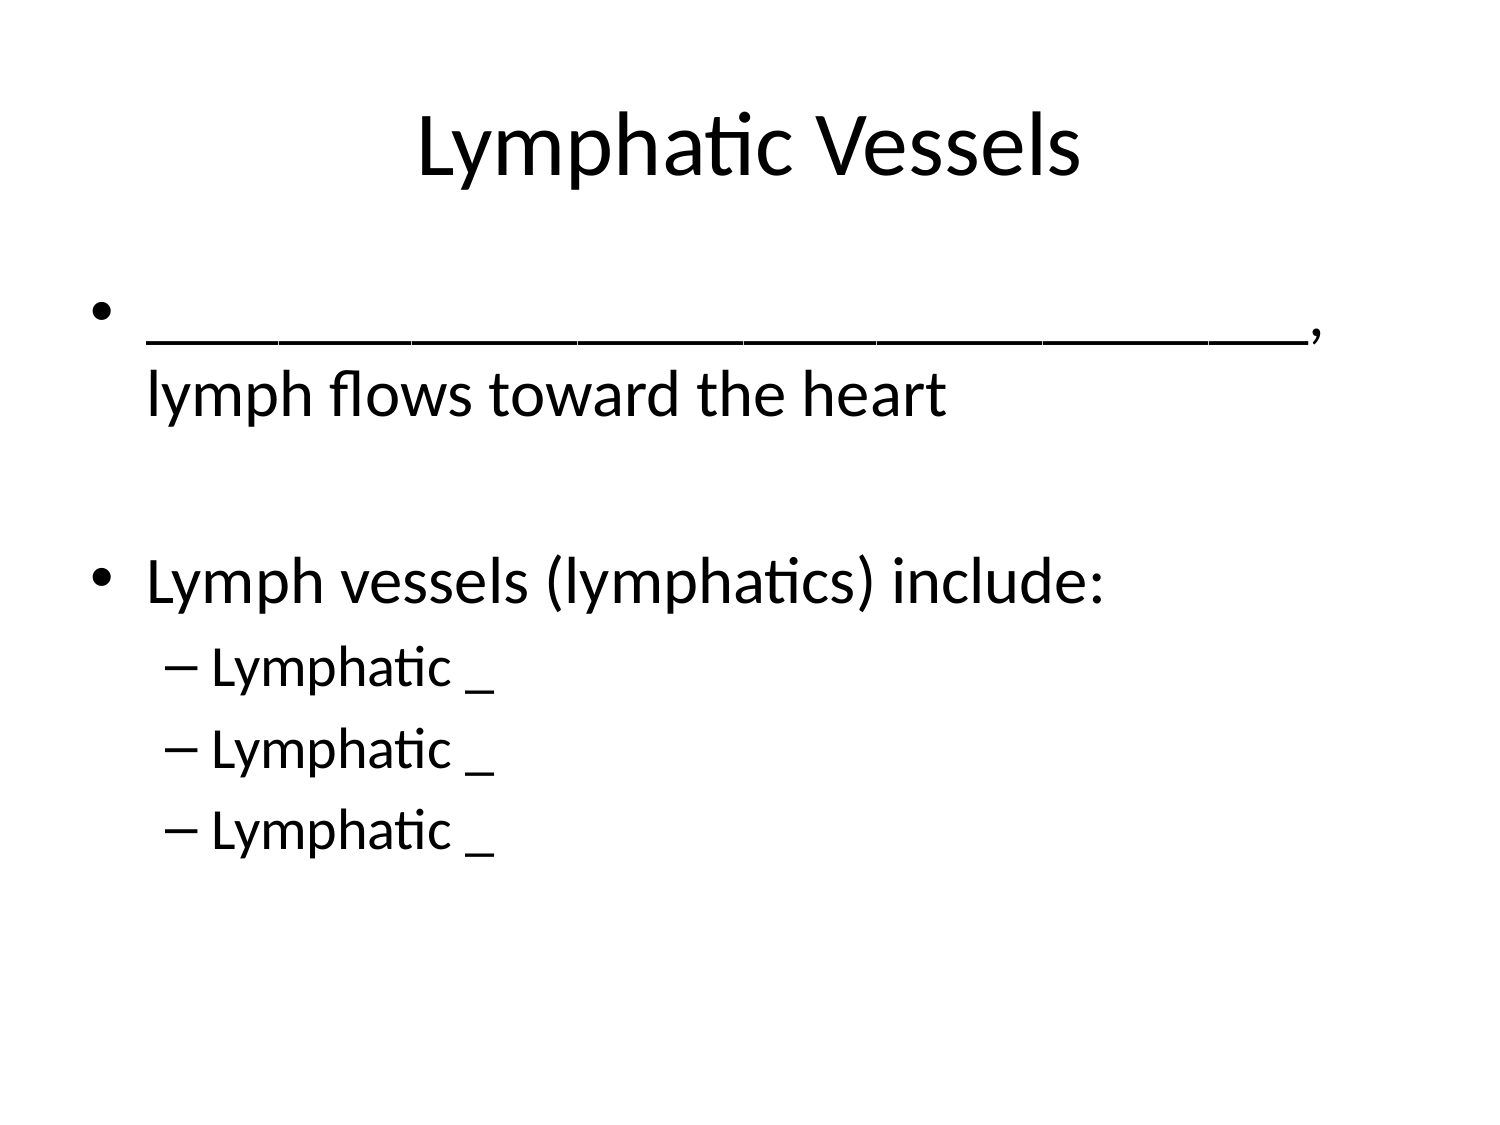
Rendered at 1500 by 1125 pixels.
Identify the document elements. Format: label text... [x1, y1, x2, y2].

list ___________________________________, lymph flows toward the heart Lymph vessels (lymphatics) include: Lymphatic _ Lymphatic _ Lymphatic _ [74, 262, 1426, 1006]
title Lymphatic Vessels [74, 44, 1426, 233]
